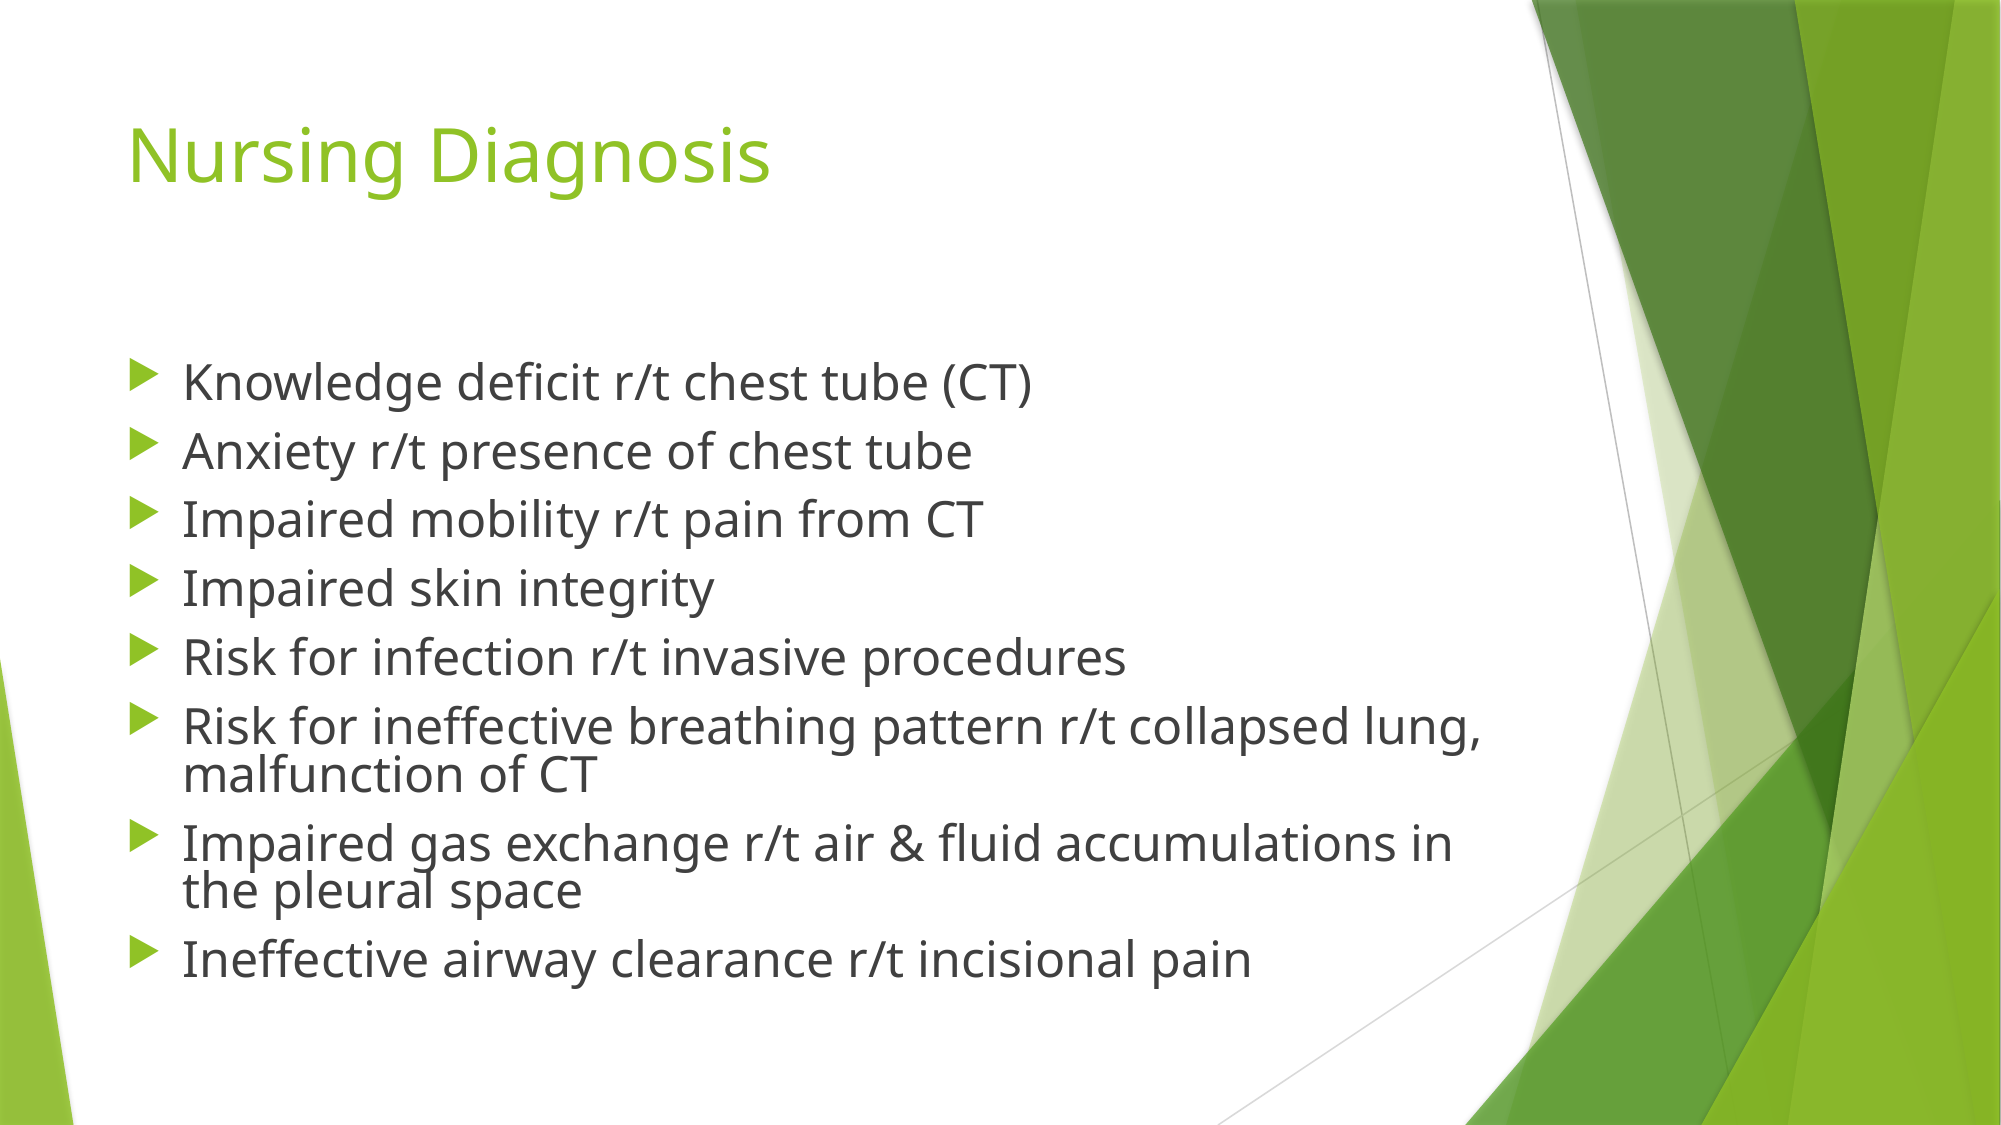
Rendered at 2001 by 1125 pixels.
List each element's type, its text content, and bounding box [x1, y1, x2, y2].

list Knowledge deficit r/t chest tube (CT) Anxiety r/t presence of chest tube Impaired mobility r/t pain from CT Impaired skin integrity Risk for infection r/t invasive procedures Risk for ineffective breathing pattern r/t collapsed lung, malfunction of CT Impaired gas exchange r/t air & fluid accumulations in the pleural space Ineffective airway clearance r/t incisional pain [111, 354, 1522, 992]
title Nursing Diagnosis [111, 99, 1522, 317]
